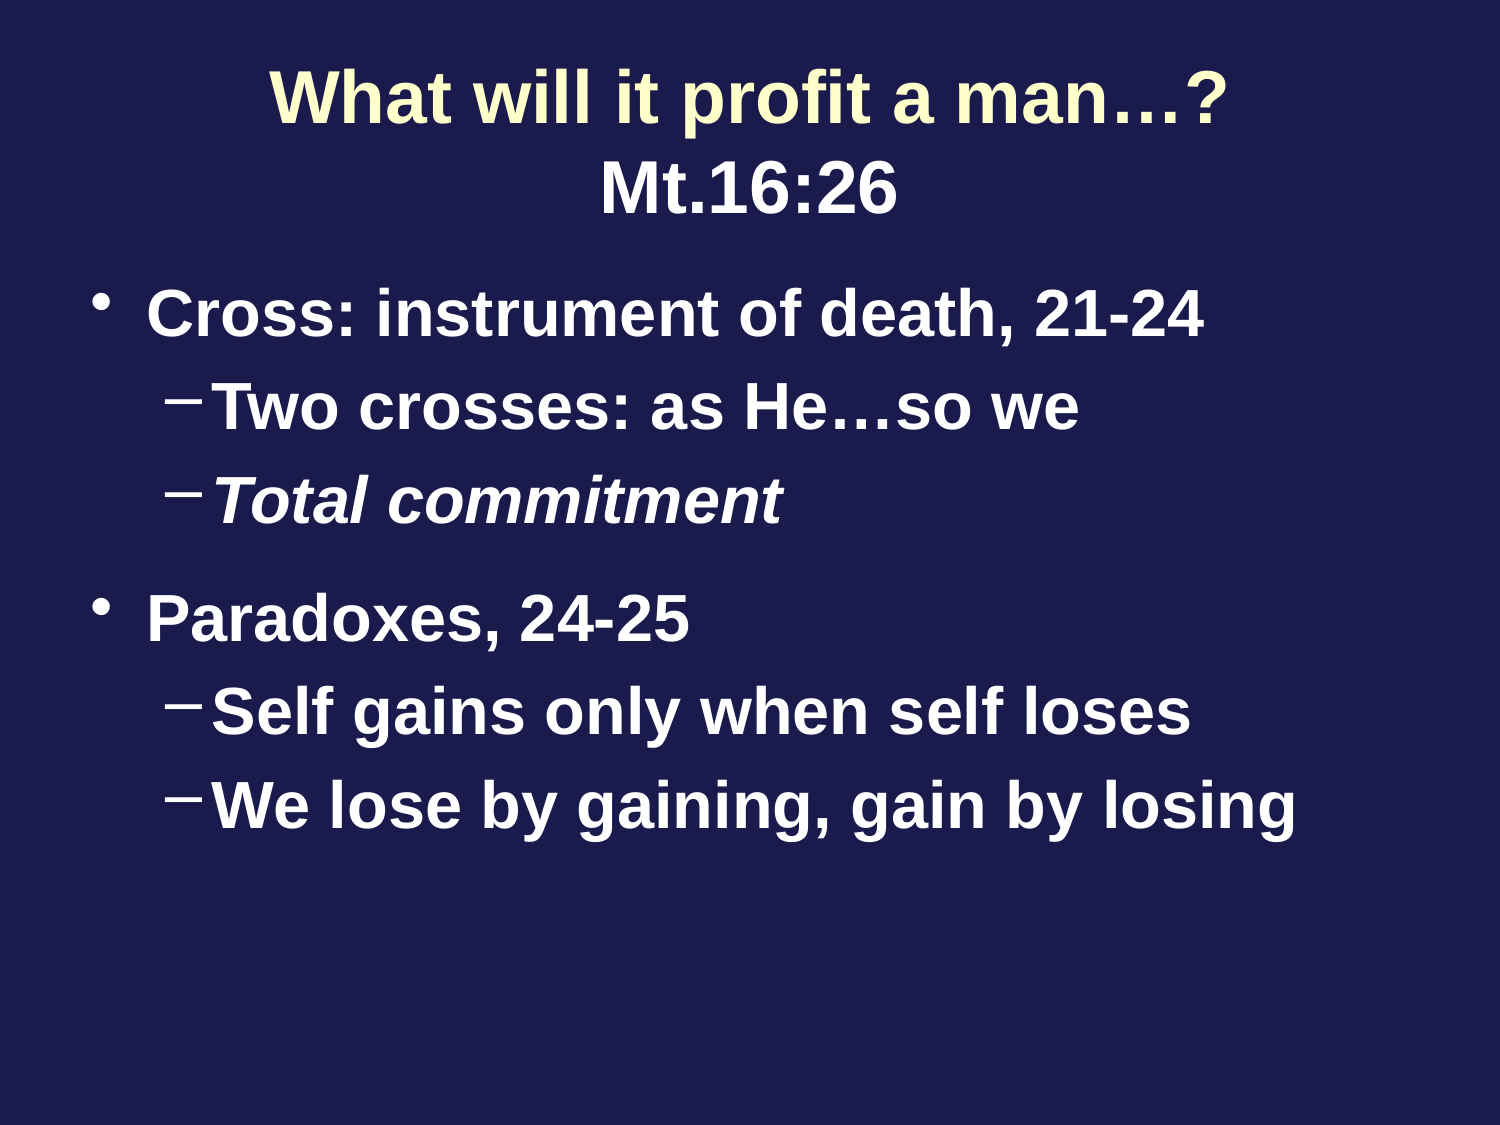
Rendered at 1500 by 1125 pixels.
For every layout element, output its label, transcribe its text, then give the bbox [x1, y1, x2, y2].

title What will it profit a man…? Mt.16:26 [75, 45, 1425, 233]
list Cross: instrument of death, 21-24 Two crosses: as He…so we Total commitment Paradoxes, 24-25 Self gains only when self loses We lose by gaining, gain by losing [75, 262, 1425, 1005]
